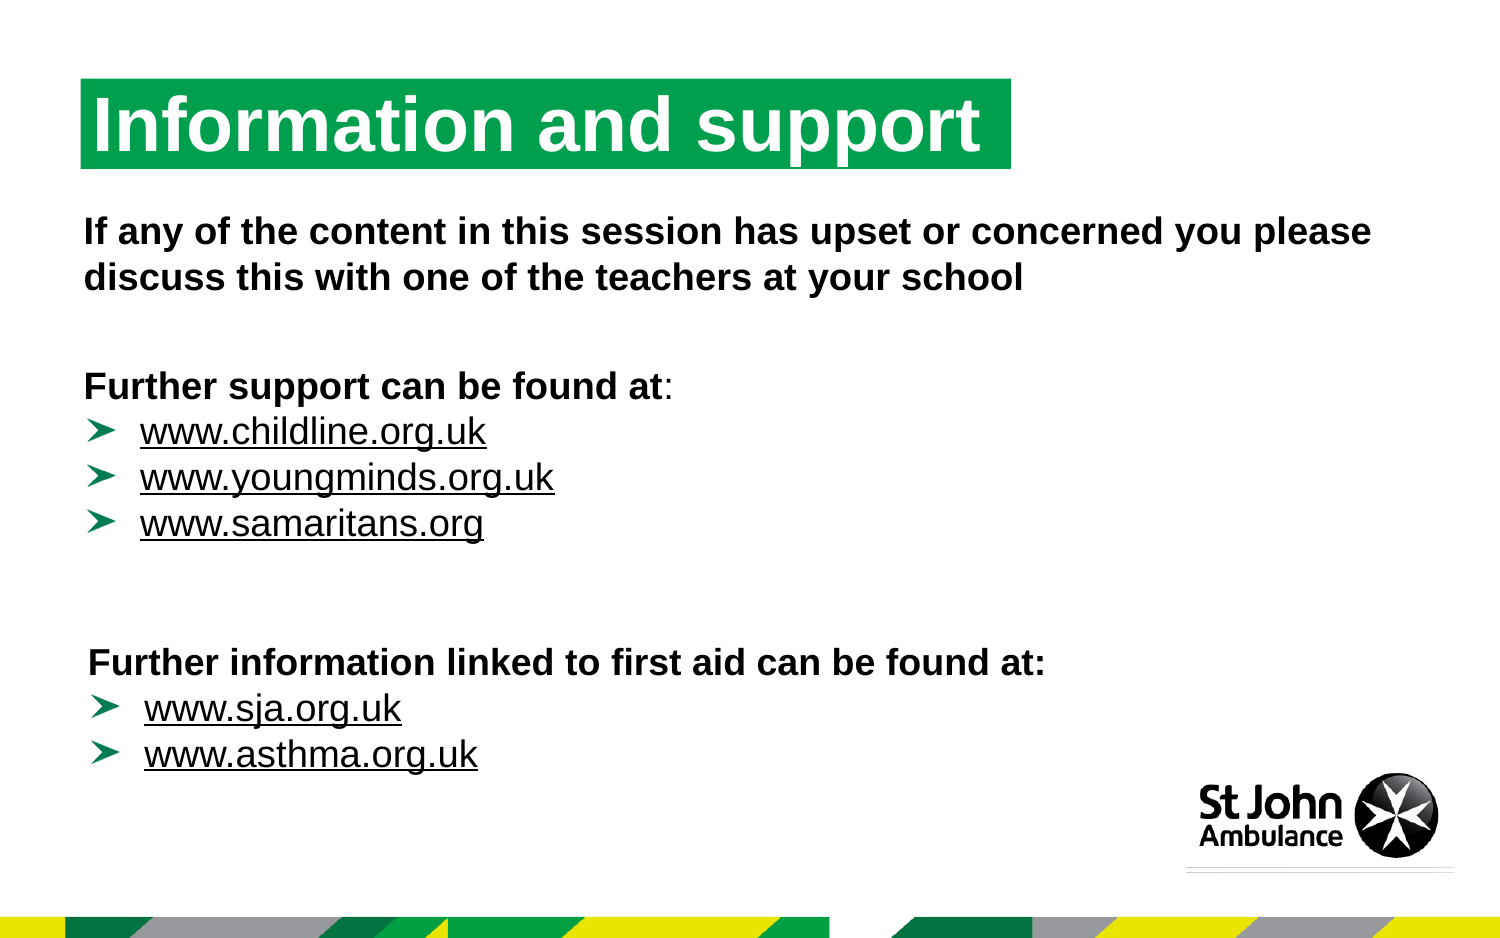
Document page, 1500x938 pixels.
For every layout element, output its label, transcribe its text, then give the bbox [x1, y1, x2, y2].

picture [83, 507, 117, 535]
picture [83, 462, 117, 489]
picture [0, 897, 1500, 938]
list Information and support [80, 78, 1011, 169]
picture [1186, 762, 1455, 873]
text_box Further information linked to first aid can be found at: www.sja.org.uk www.asthma.org.uk [73, 630, 1063, 783]
picture [83, 416, 117, 444]
picture [87, 738, 121, 766]
text_box If any of the content in this session has upset or concerned you please discuss this with one of the teachers at your school [69, 198, 1437, 306]
picture [87, 692, 121, 720]
text_box Further support can be found at: www.childline.org.uk www.youngminds.org.uk www.samaritans.org [69, 353, 794, 552]
